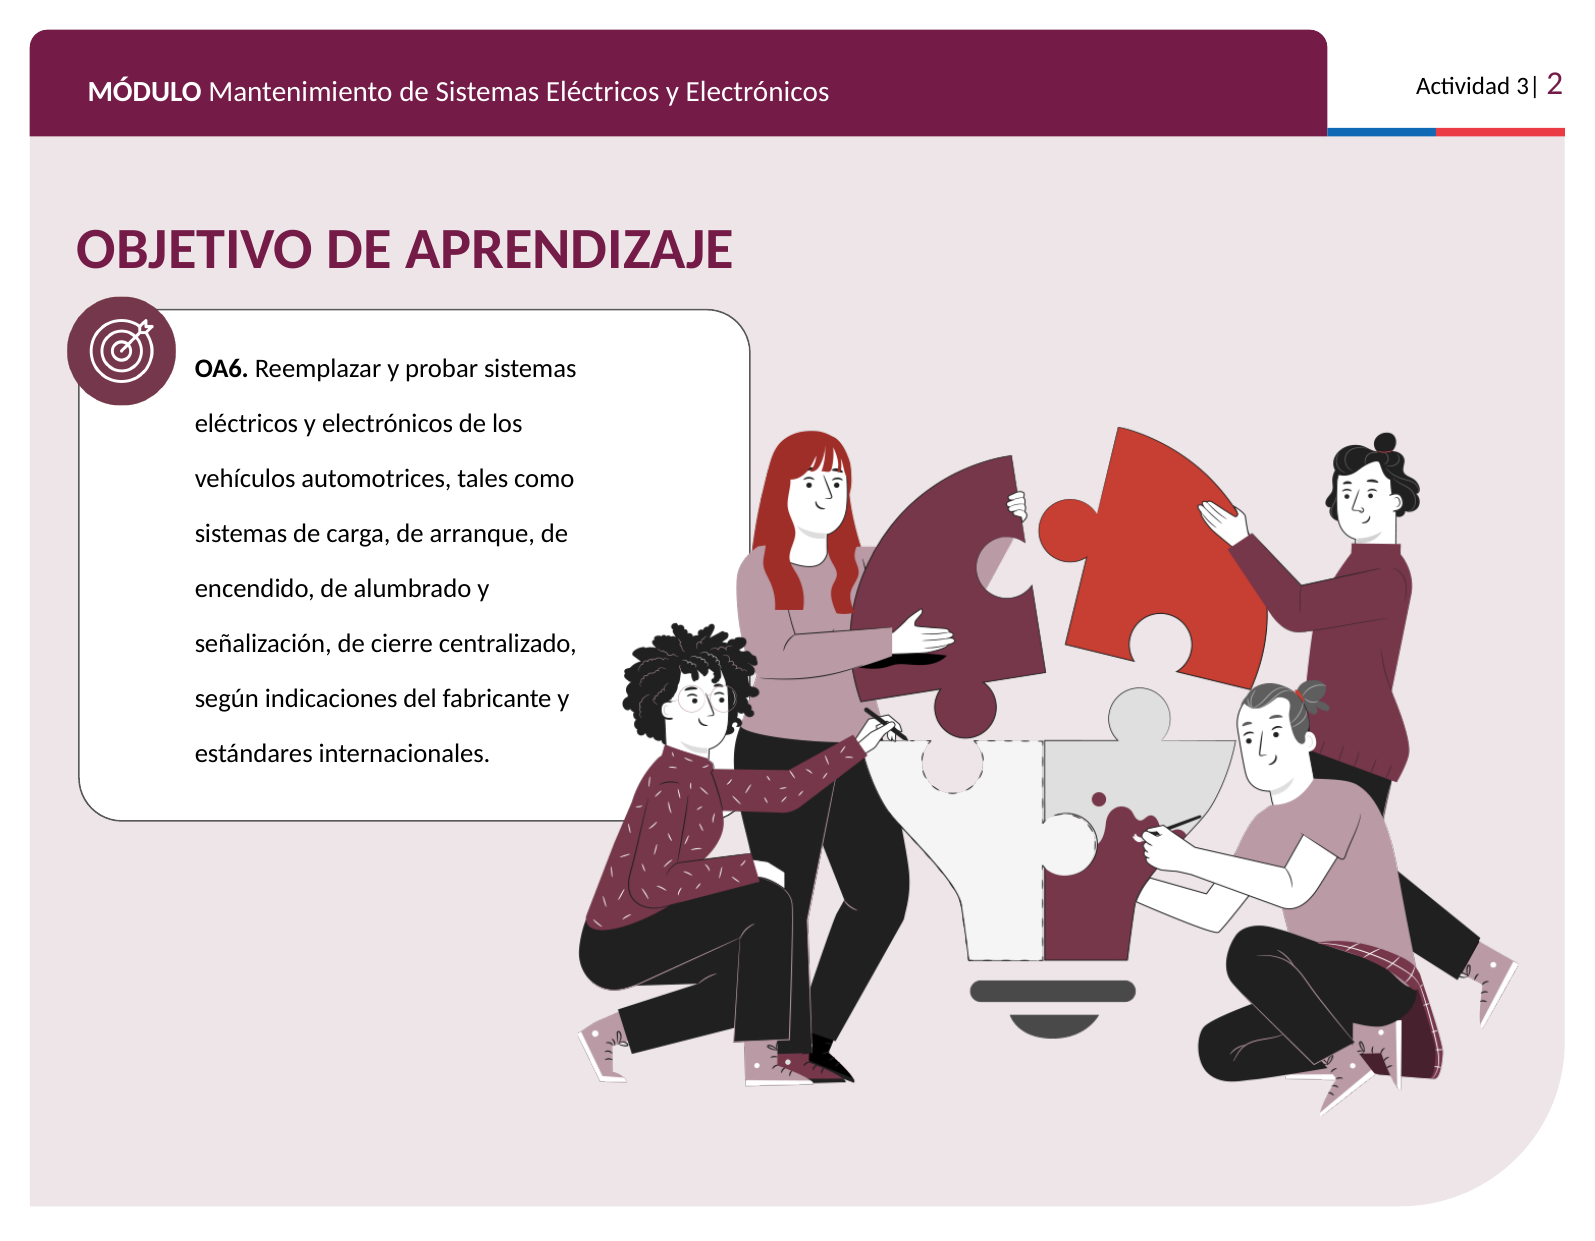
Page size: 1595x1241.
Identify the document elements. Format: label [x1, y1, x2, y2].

text_box [61, 225, 1532, 1122]
